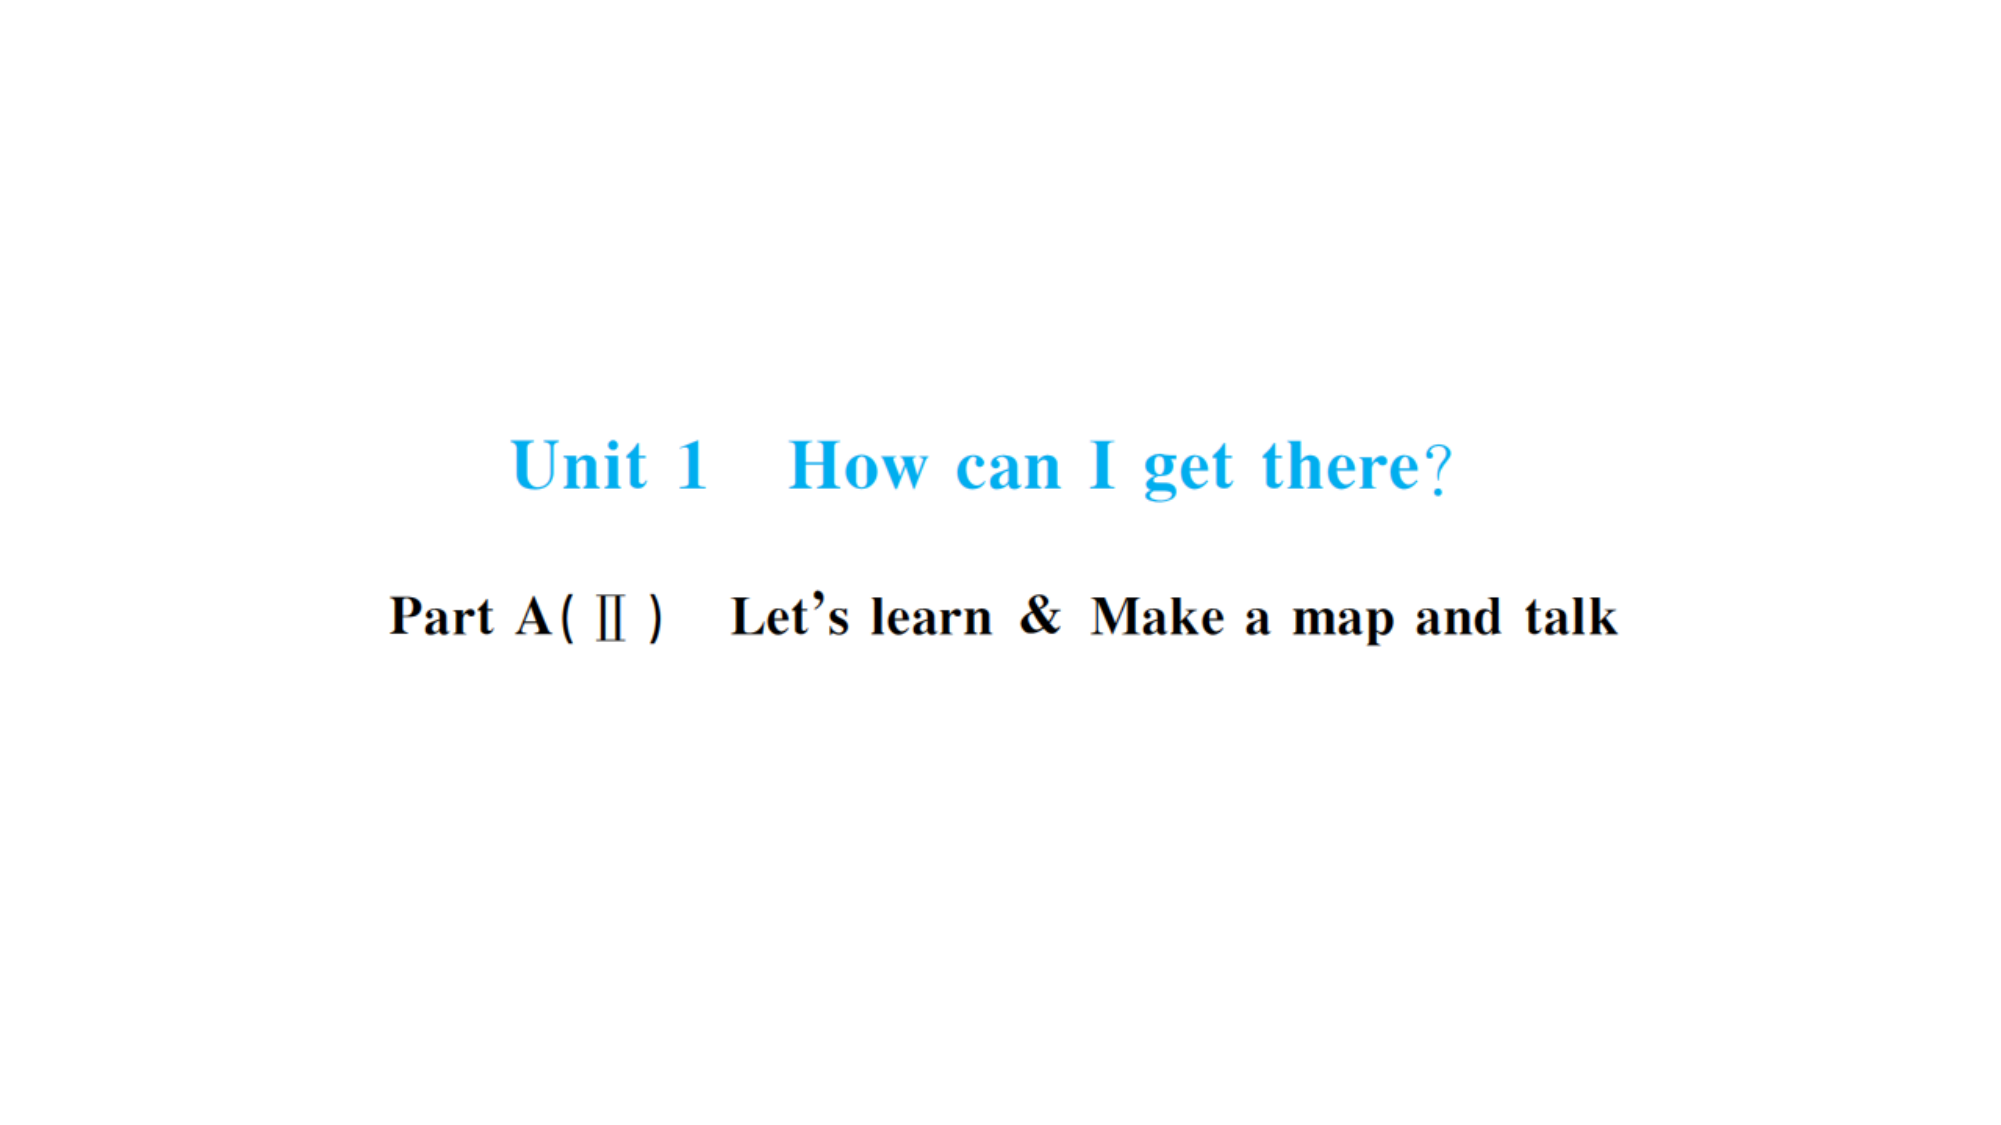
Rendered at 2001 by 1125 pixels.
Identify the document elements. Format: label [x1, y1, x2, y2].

picture [492, 418, 1466, 522]
picture [365, 574, 1635, 661]
